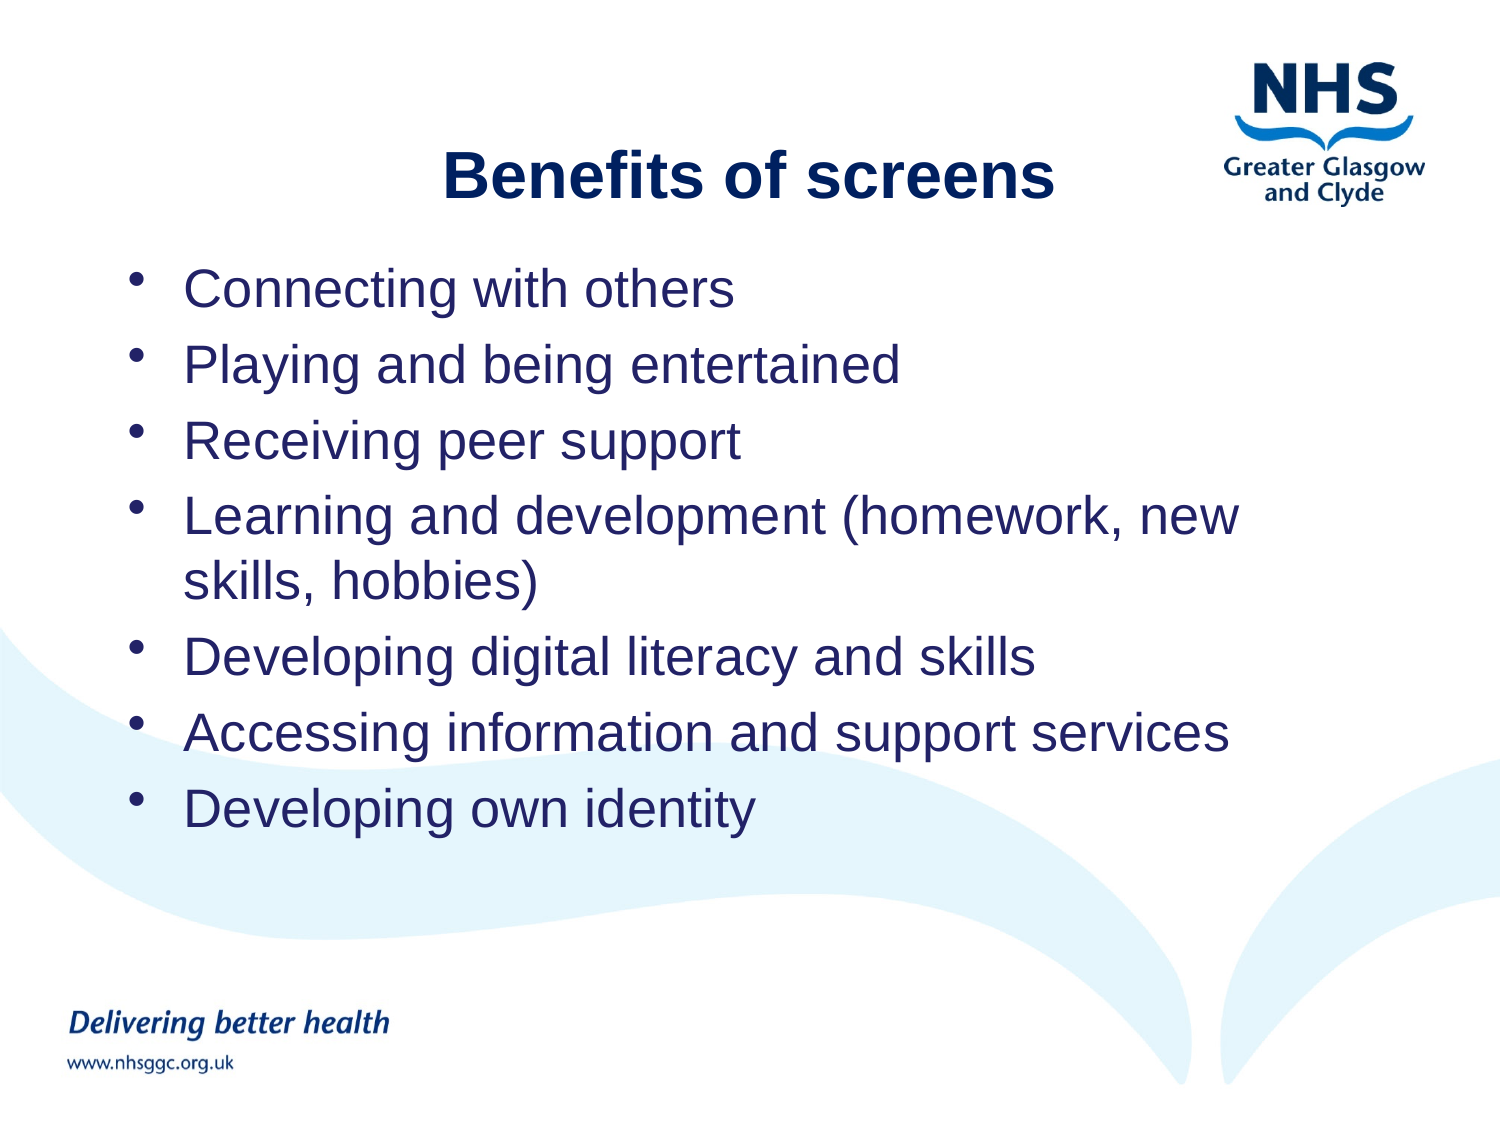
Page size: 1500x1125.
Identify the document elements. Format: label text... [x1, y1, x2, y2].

picture [1224, 62, 1425, 207]
list Connecting with others Playing and being entertained Receiving peer support Learning and development (homework, new skills, hobbies) Developing digital literacy and skills Accessing information and support services Developing own identity [112, 245, 1341, 996]
title Benefits of screens [112, 99, 1388, 244]
picture [0, 612, 1500, 1103]
